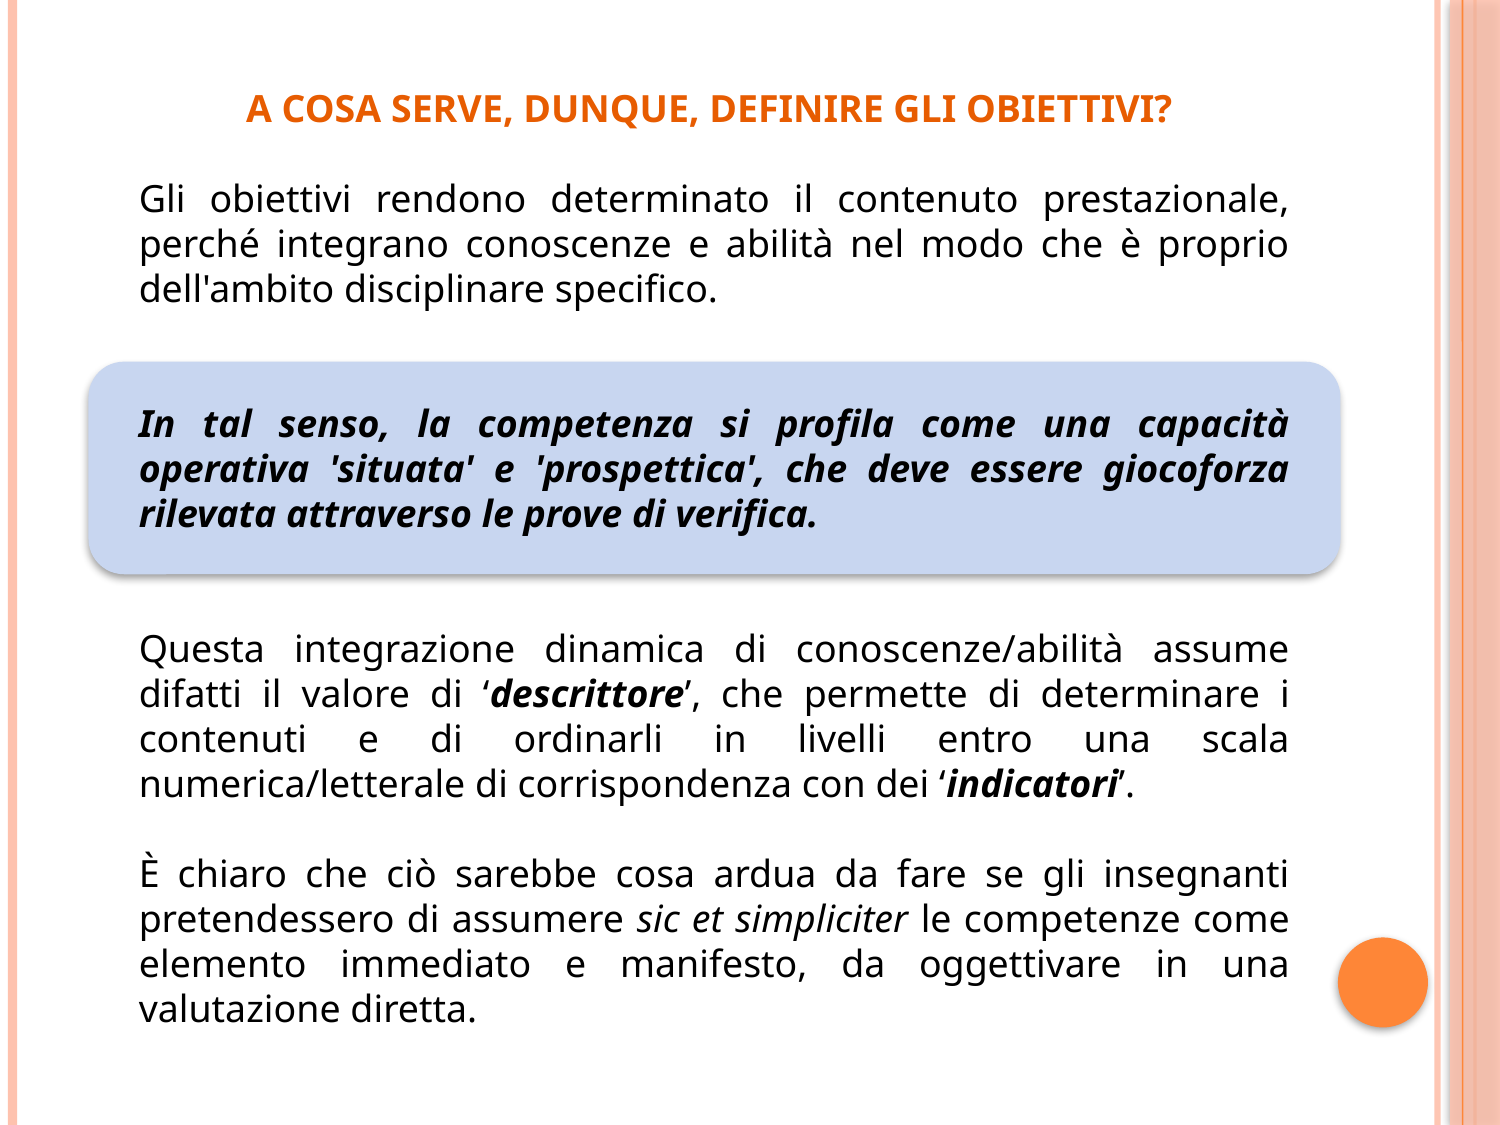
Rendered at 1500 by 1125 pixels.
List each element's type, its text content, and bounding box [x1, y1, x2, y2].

text_box [86, 359, 123, 577]
text_box A COSA SERVE, DUNQUE, DEFINIRE GLI OBIETTIVI? Gli obiettivi rendono determinato il contenuto prestazionale, perché integrano conoscenze e abilità nel modo che è proprio dell'ambito disciplinare specifico. In tal senso, la competenza si profila come una capacità operativa 'situata' e 'prospettica', che deve essere giocoforza rilevata attraverso le prove di verifica. Questa integrazione dinamica di conoscenze/abilità assume difatti il valore di ‘descrittore’, che permette di determinare i contenuti e di ordinarli in livelli entro una scala numerica/letterale di corrispondenza con dei ‘indicatori’. È chiaro che ciò sarebbe cosa ardua da fare se gli insegnanti pretendessero di assumere sic et simpliciter le competenze come elemento immediato e manifesto, da oggettivare in una valutazione diretta. [123, 77, 1306, 1038]
text_box [1306, 359, 1343, 577]
